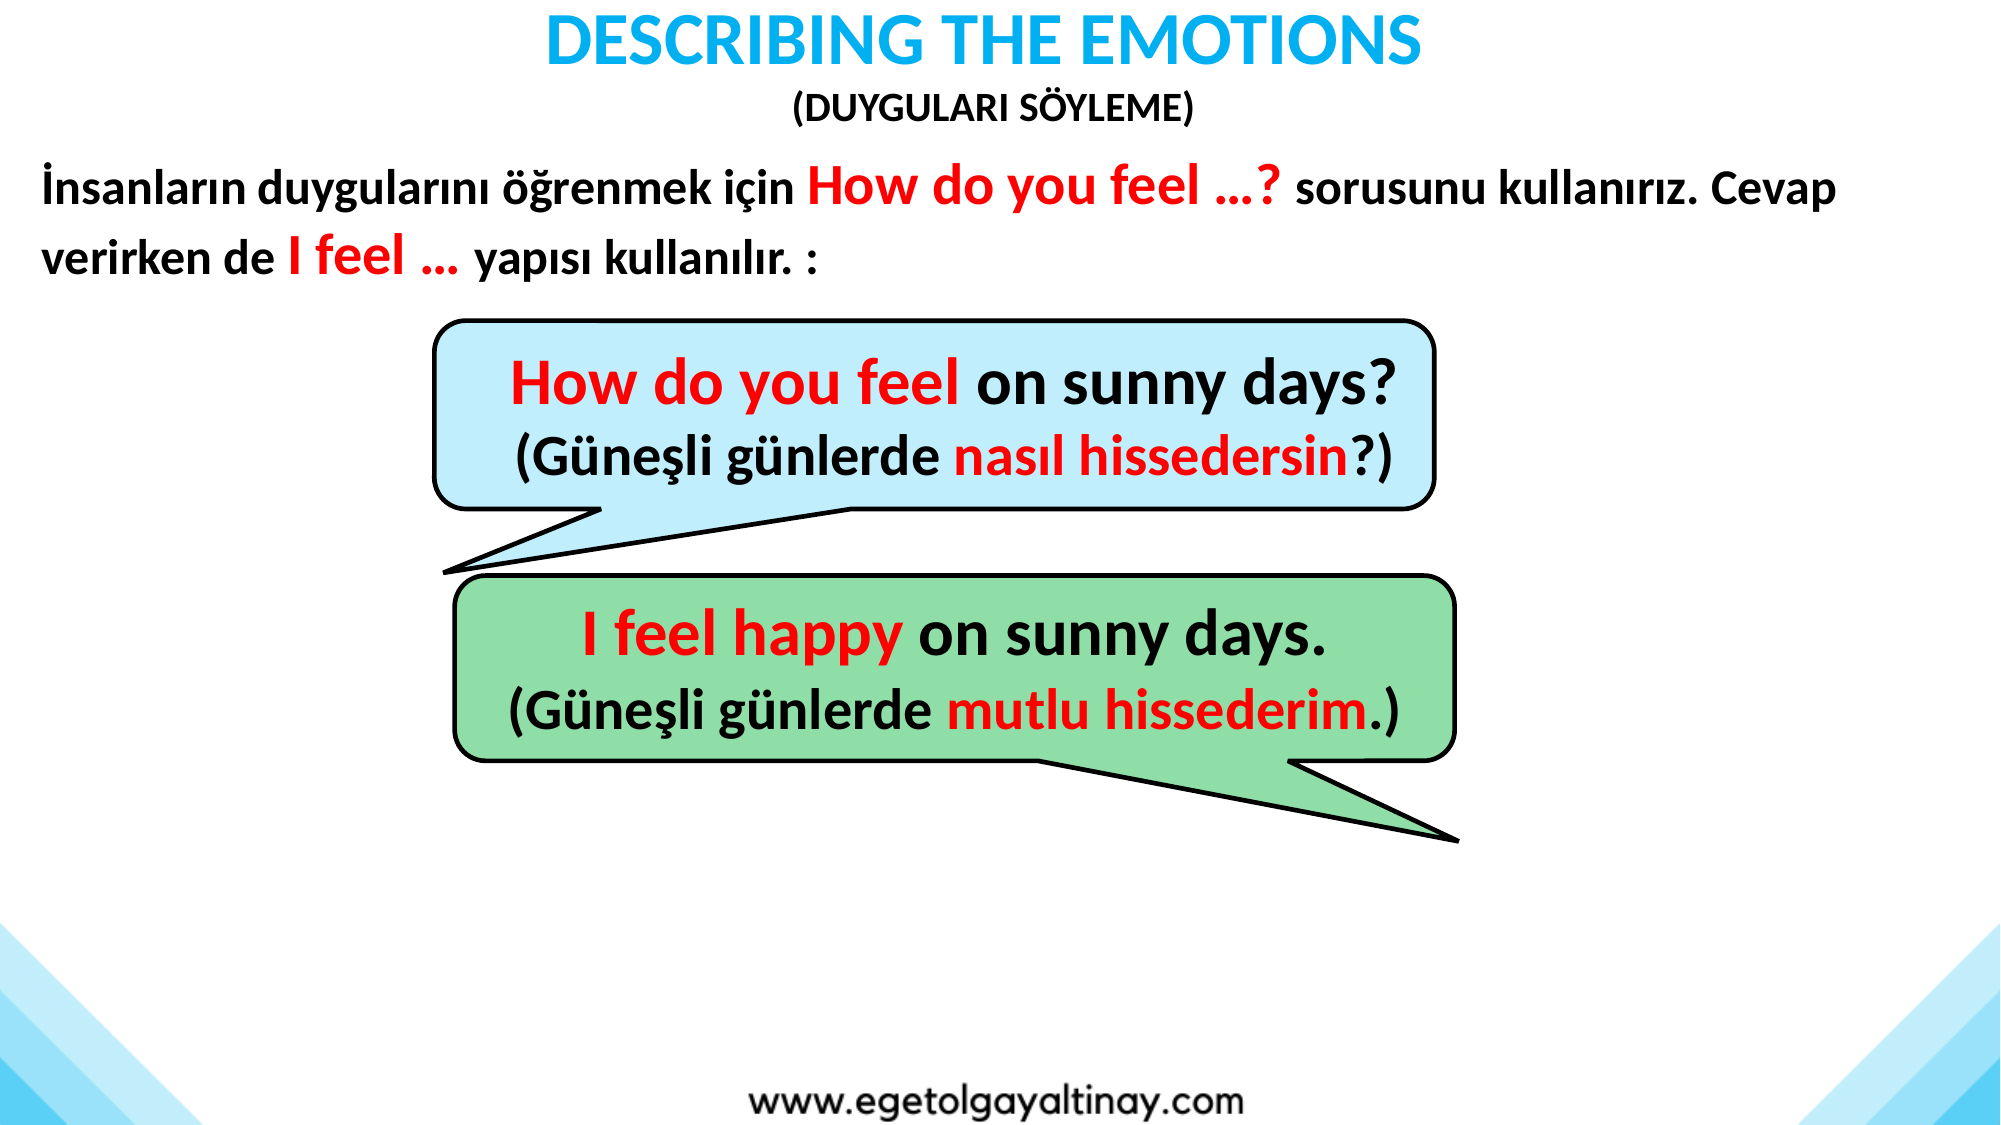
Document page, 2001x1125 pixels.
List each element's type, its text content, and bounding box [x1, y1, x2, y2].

text_box DESCRIBING THE EMOTIONS (DUYGULARI SÖYLEME) [226, 0, 1761, 138]
text_box (Güneşli günlerde mutlu hissederim.) [474, 663, 1435, 749]
text_box How do you feel on sunny days? [474, 330, 1435, 410]
text_box İnsanların duygularını öğrenmek için How do you feel …? sorusunu kullanırız. Cevap verirken de I feel … yapısı kullanılır. : [26, 138, 1961, 294]
picture [0, 0, 2001, 1125]
text_box (Güneşli günlerde nasıl hissedersin?) [474, 410, 1435, 495]
text_box [433, 319, 1431, 574]
text_box [453, 574, 1460, 843]
text_box I feel happy on sunny days. [474, 581, 1435, 663]
